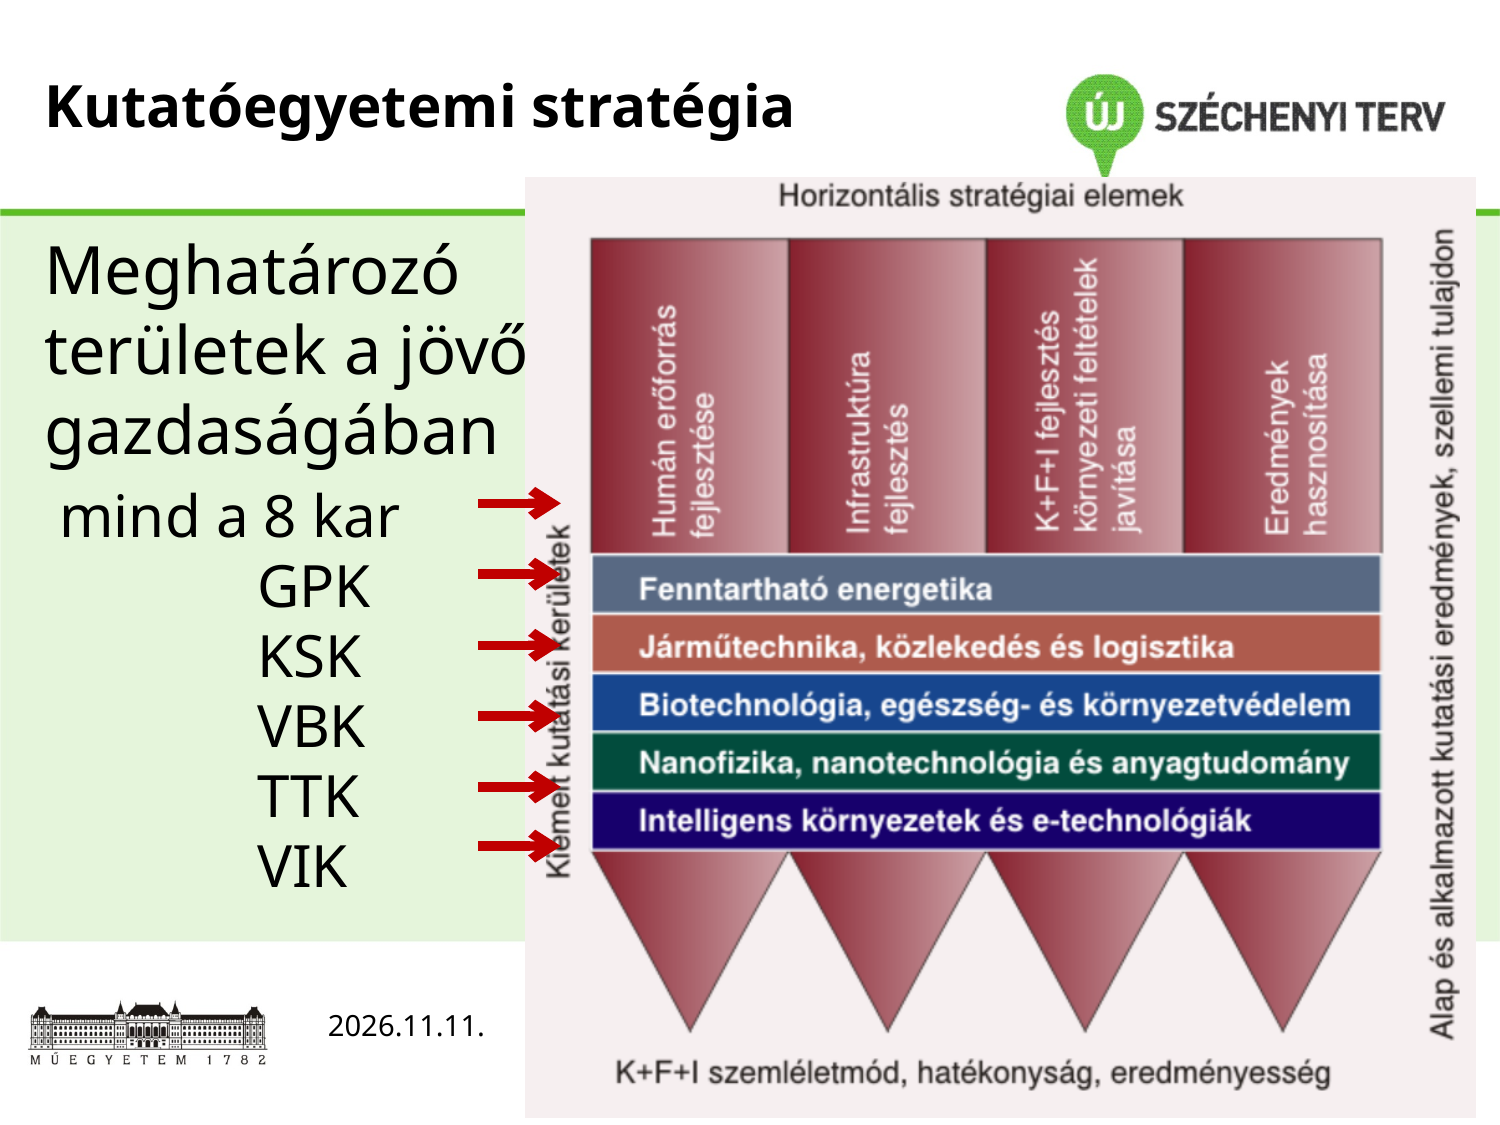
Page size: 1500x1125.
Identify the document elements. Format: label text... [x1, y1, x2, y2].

list Meghatározó területek a jövő gazdaságában mind a 8 kar GPK KSK VBK TTK VIK [29, 220, 520, 941]
title Kutatóegyetemi stratégia [29, 0, 1034, 208]
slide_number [312, 999, 514, 1078]
picture [0, 0, 1500, 1125]
